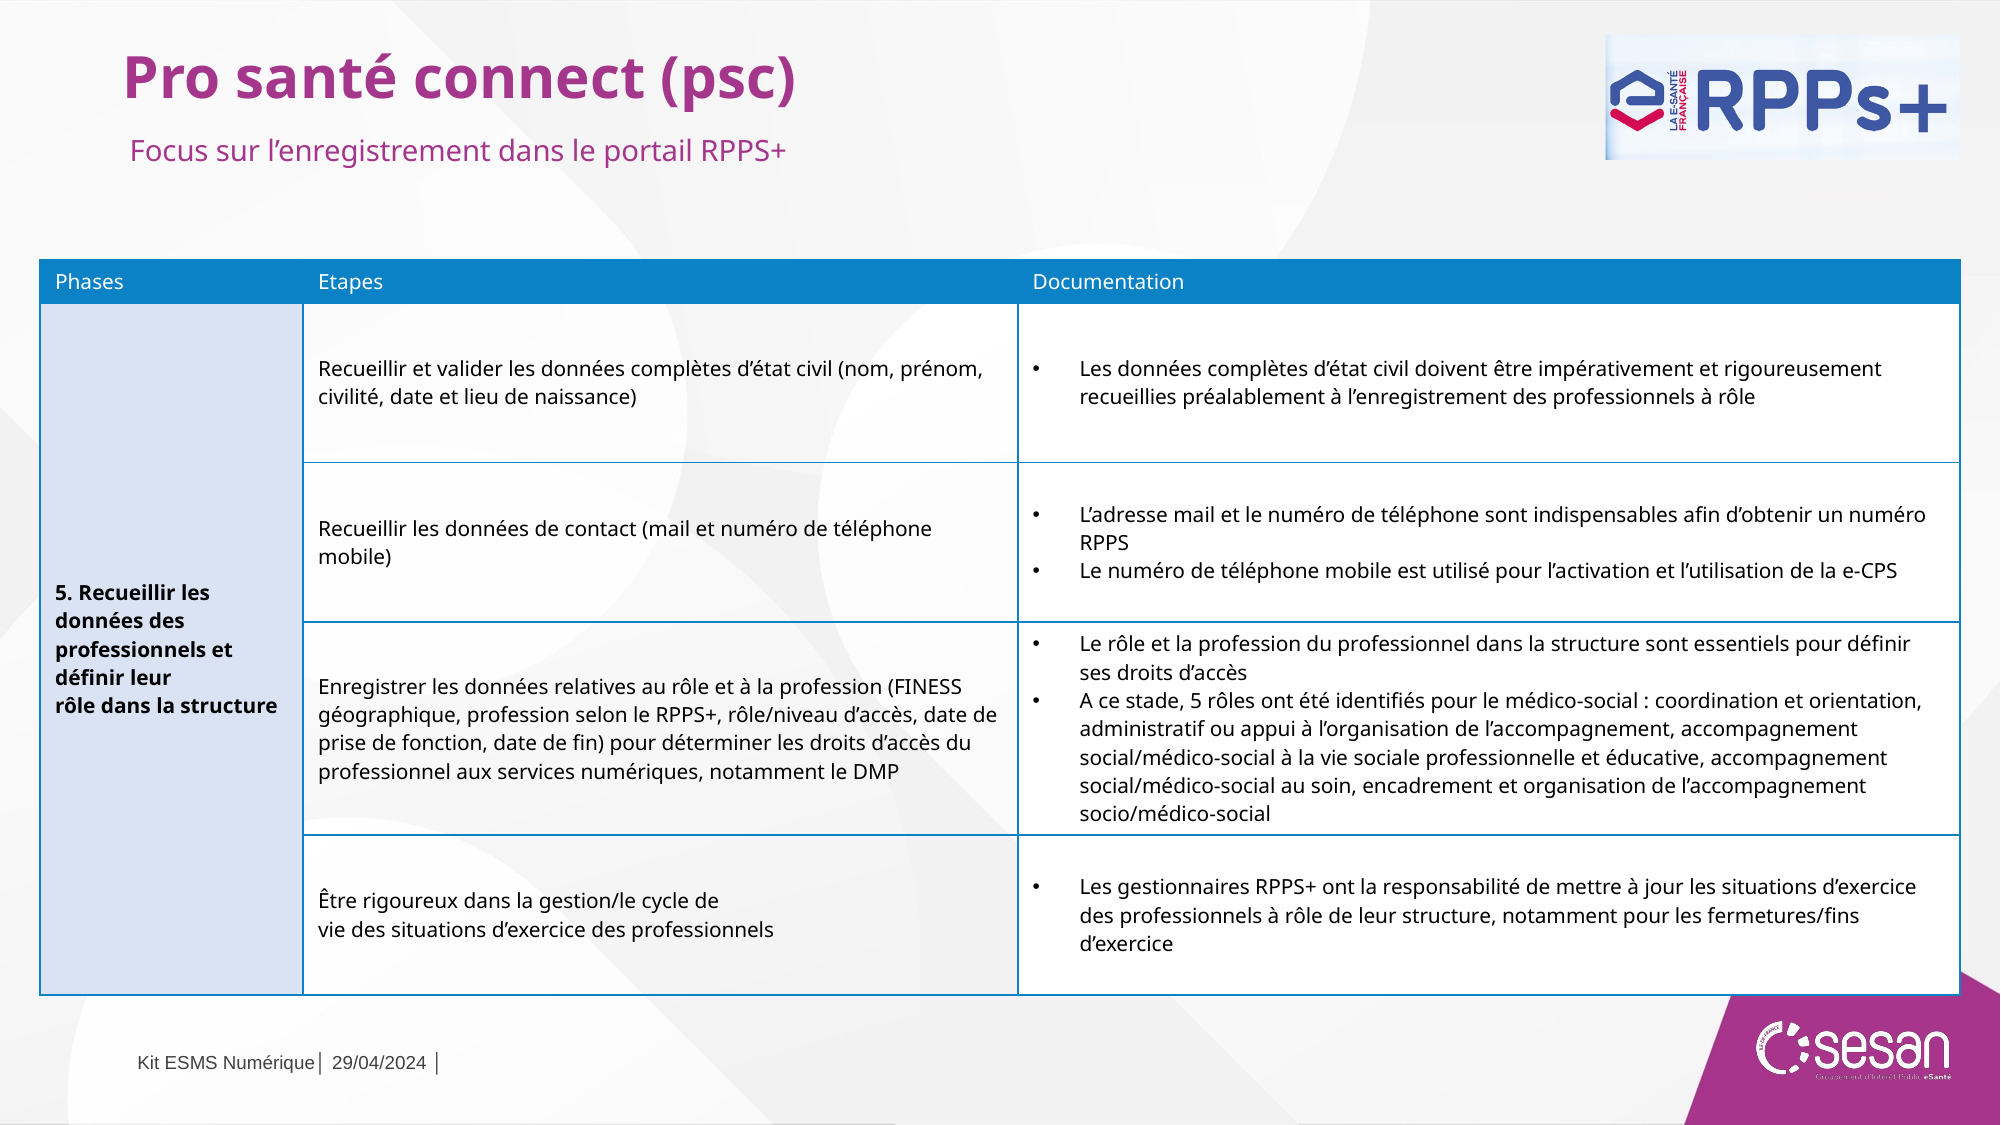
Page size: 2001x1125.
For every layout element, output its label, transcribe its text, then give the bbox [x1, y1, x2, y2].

text_box Focus sur l’enregistrement dans le portail RPPS+ [114, 121, 1160, 175]
table_cell L’adresse mail et le numéro de téléphone sont indispensables afin d’obtenir un numéro RPPS Le numéro de téléphone mobile est utilisé pour l’activation et l’utilisation de la e-CPS [1019, 463, 1959, 621]
table_cell Recueillir et valider les données complètes d’état civil (nom, prénom, civilité, date et lieu de naissance) [304, 304, 1017, 462]
table_cell Les données complètes d’état civil doivent être impérativement et rigoureusement recueillies préalablement à l’enregistrement des professionnels à rôle [1019, 304, 1959, 462]
table_cell Être rigoureux dans la gestion/le cycle de vie des situations d’exercice des professionnels [304, 836, 1017, 994]
table_header Etapes [304, 260, 1017, 302]
table_header Phases [41, 260, 302, 302]
picture [0, 0, 2000, 1125]
table_cell 5. Recueillir les données des professionnels et définir leur rôle dans la structure [41, 304, 302, 994]
table_cell Recueillir les données de contact (mail et numéro de téléphone mobile) [304, 463, 1017, 621]
table_cell Les gestionnaires RPPS+ ont la responsabilité de mettre à jour les situations d’exercice des professionnels à rôle de leur structure, notamment pour les fermetures/fins d’exercice [1019, 836, 1959, 994]
table_header Documentation [1019, 260, 1959, 302]
table_cell Le rôle et la profession du professionnel dans la structure sont essentiels pour définir ses droits d’accès A ce stade, 5 rôles ont été identifiés pour le médico-social : coordination et orientation, administratif ou appui à l’organisation de l’accompagnement, accompagnement social/médico-social à la vie sociale professionnelle et éducative, accompagnement social/médico-social au soin, encadrement et organisation de l’accompagnement socio/médico-social [1019, 623, 1959, 834]
text_box Pro santé connect (psc) [107, 40, 1188, 153]
table_cell Enregistrer les données relatives au rôle et à la profession (FINESS géographique, profession selon le RPPS+, rôle/niveau d’accès, date de prise de fonction, date de fin) pour déterminer les droits d’accès du professionnel aux services numériques, notamment le DMP [304, 623, 1017, 834]
footer Kit ESMS Numérique│ 29/04/2024 │ [137, 1042, 1000, 1103]
